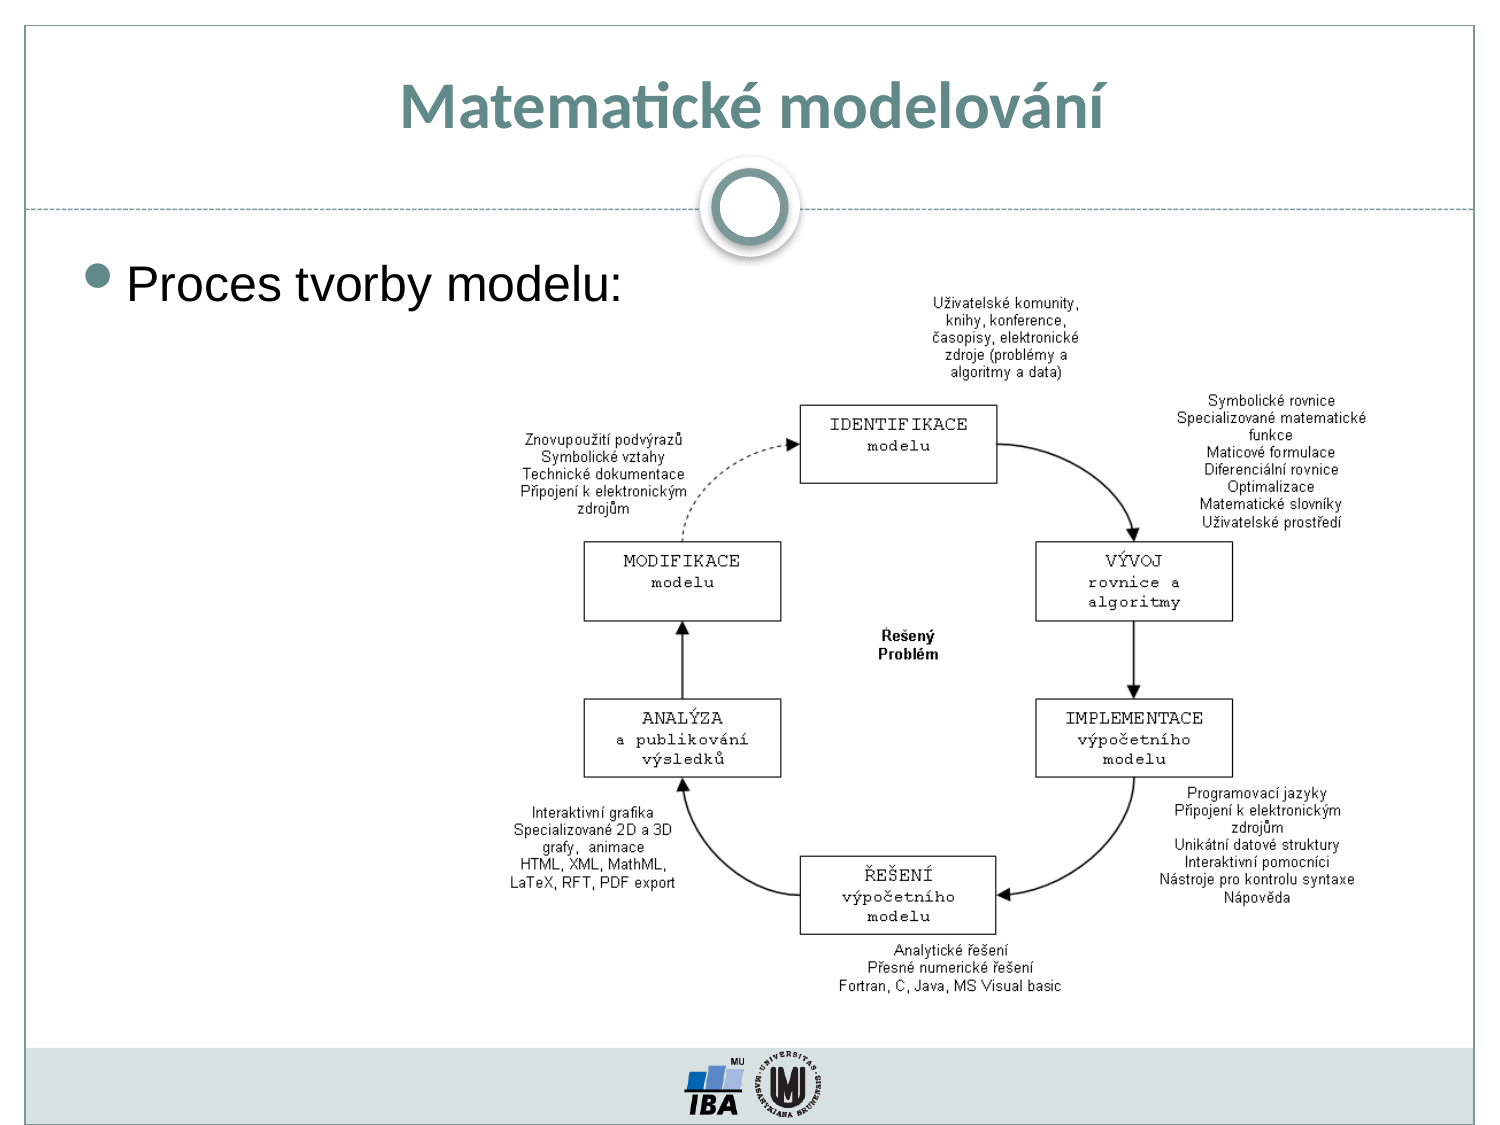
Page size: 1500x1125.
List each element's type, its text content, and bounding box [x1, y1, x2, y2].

text_box Matematické modelování [35, 54, 1471, 150]
picture [755, 1051, 821, 1118]
picture [684, 1058, 744, 1115]
picture [501, 266, 1377, 1020]
list Proces tvorby modelu: [66, 243, 1463, 1000]
